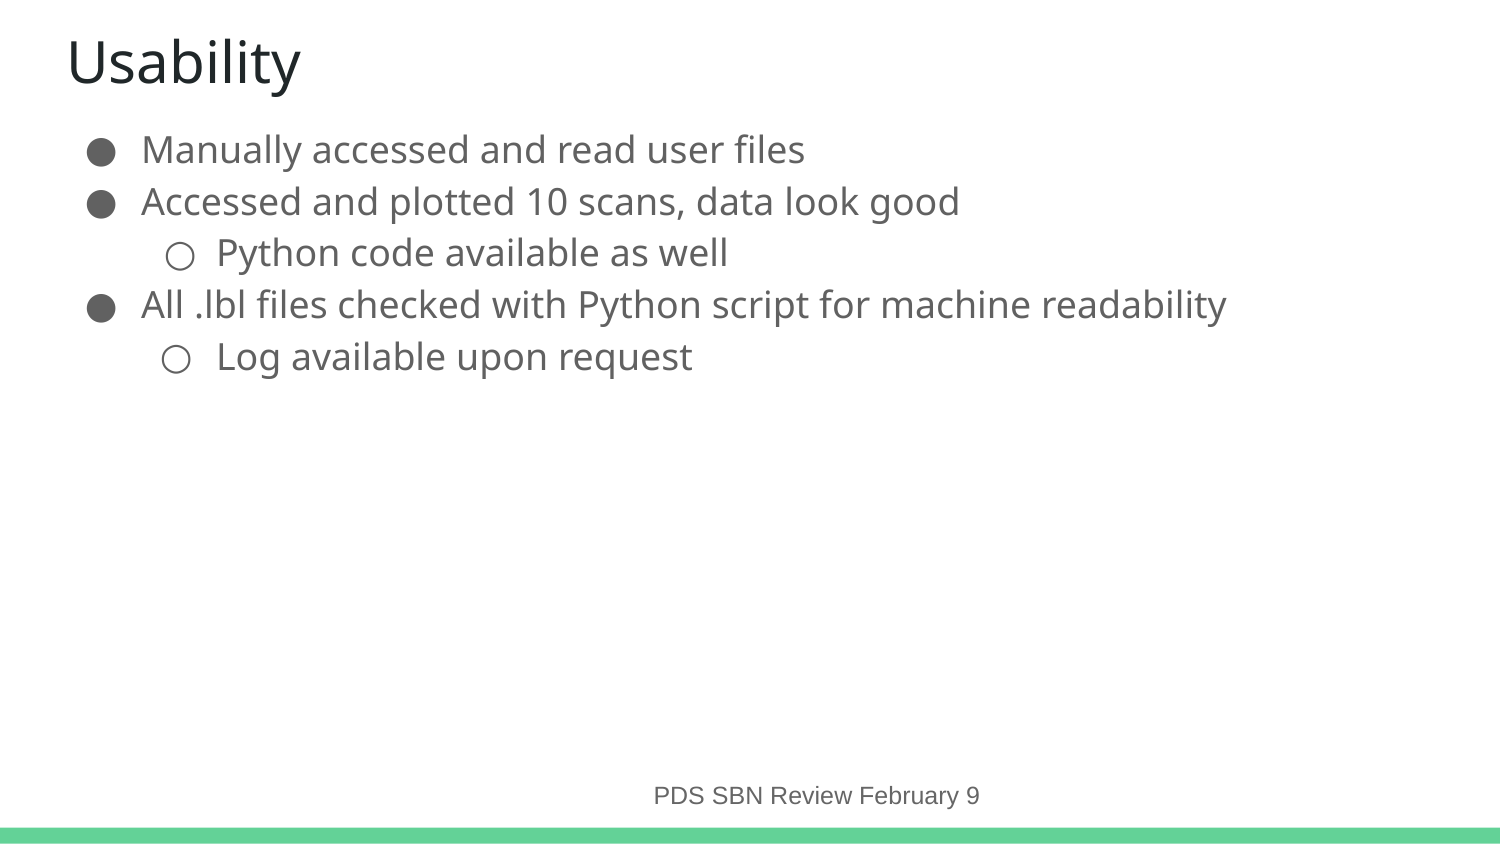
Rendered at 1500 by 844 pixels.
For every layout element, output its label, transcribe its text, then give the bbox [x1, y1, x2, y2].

list Manually accessed and read user files Accessed and plotted 10 scans, data look good Python code available as well All .lbl files checked with Python script for machine readability Log available upon request [51, 104, 1449, 665]
title Usability [51, 10, 1449, 104]
text_box PDS SBN Review February 9 [440, 764, 1195, 829]
